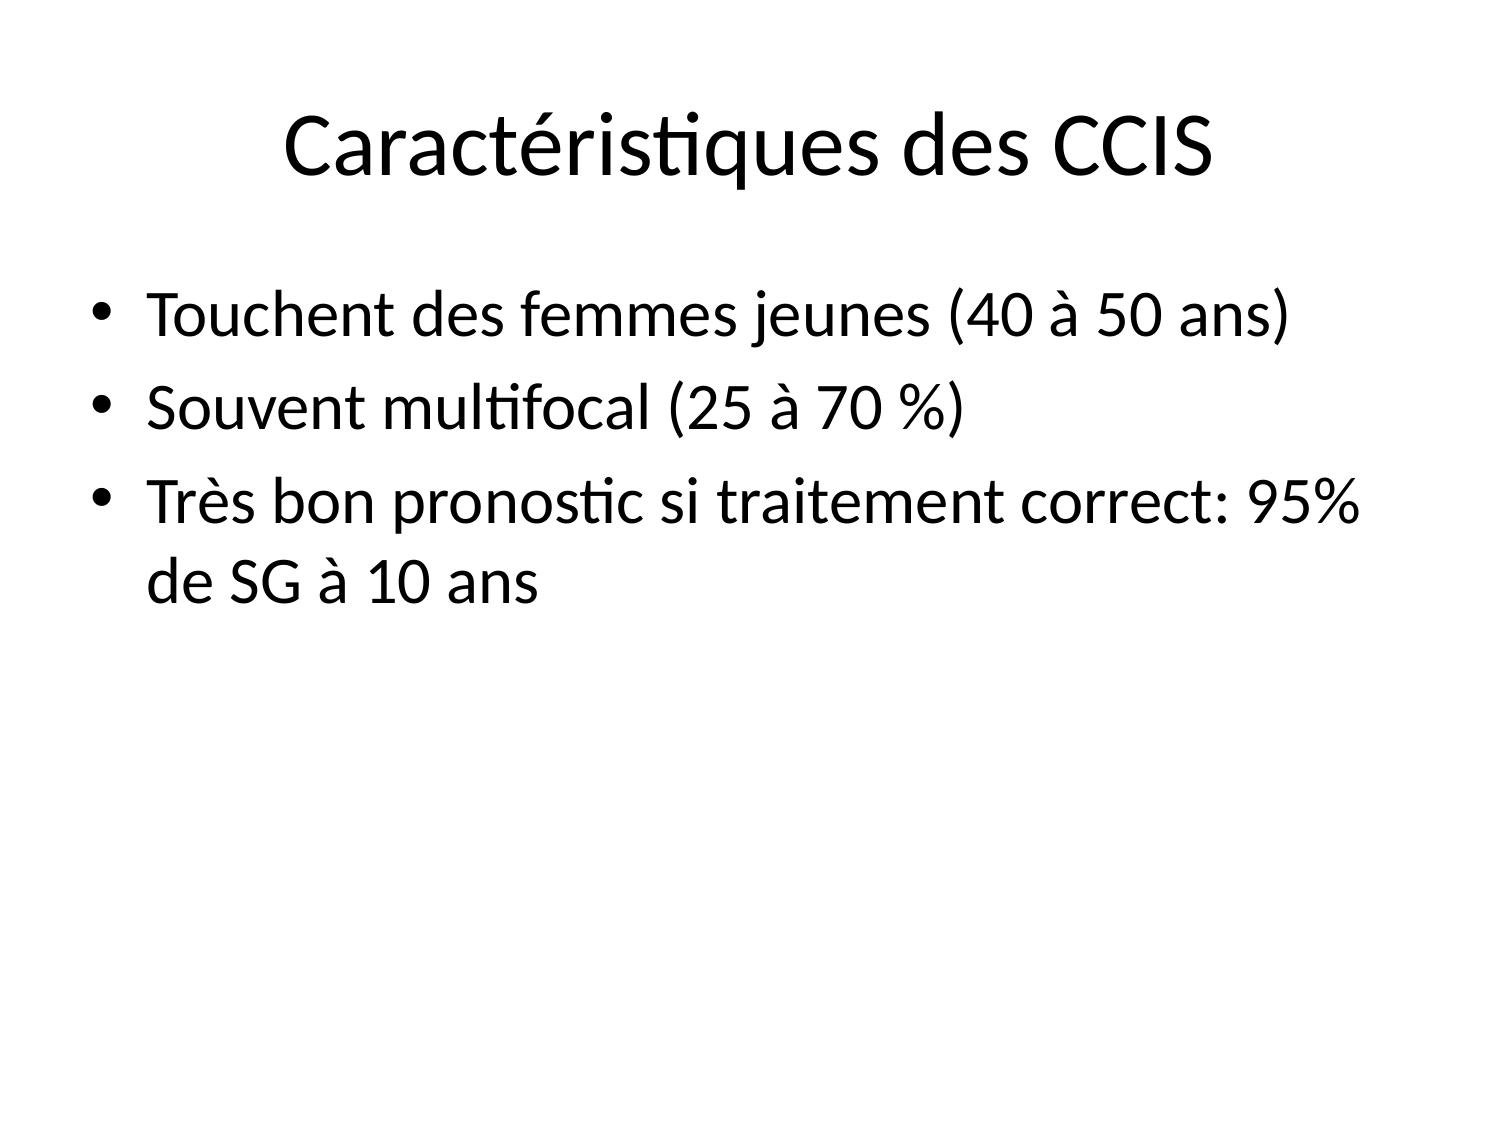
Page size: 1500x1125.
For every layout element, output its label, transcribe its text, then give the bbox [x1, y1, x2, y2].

list Touchent des femmes jeunes (40 à 50 ans) Souvent multifocal (25 à 70 %) Très bon pronostic si traitement correct: 95% de SG à 10 ans [75, 262, 1425, 1005]
title Caractéristiques des CCIS [75, 45, 1425, 233]
